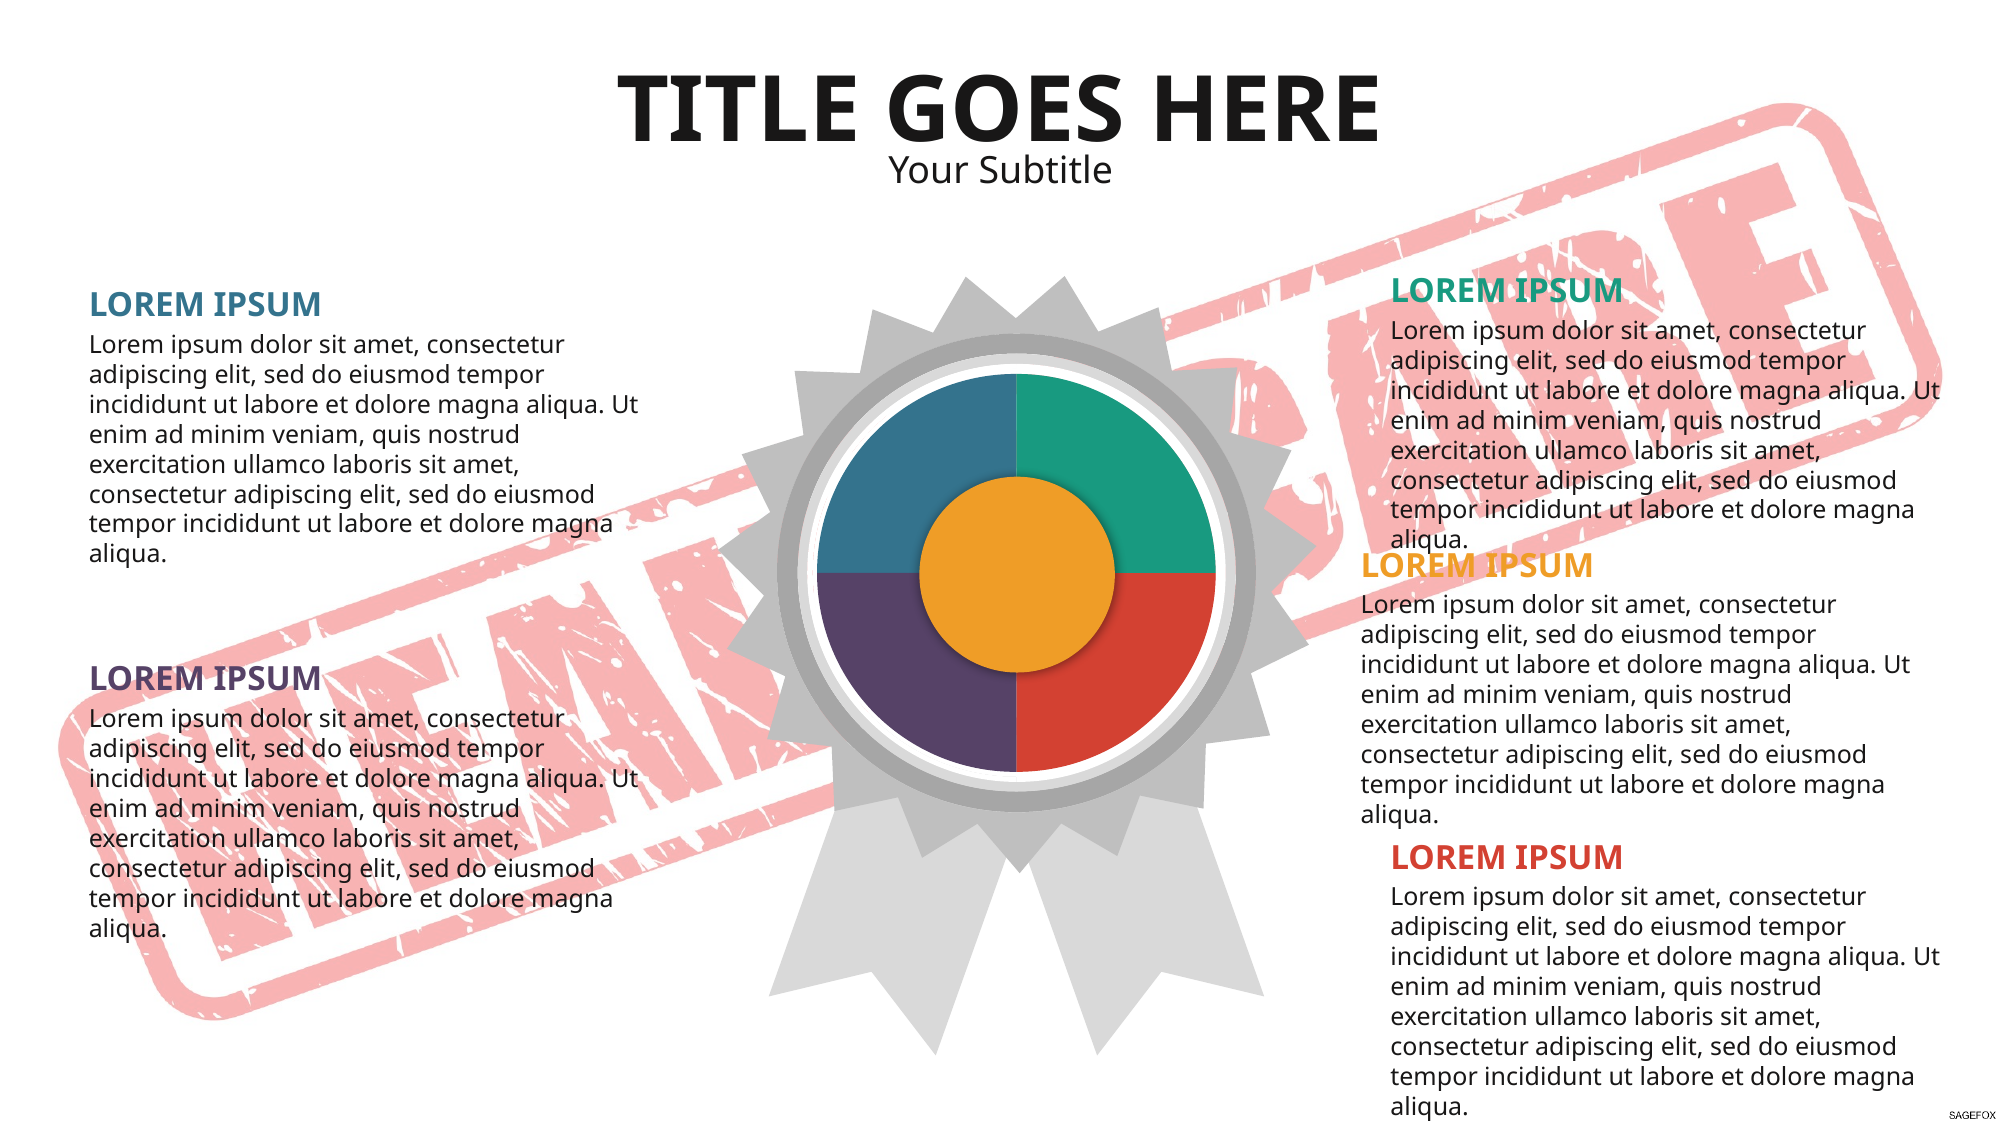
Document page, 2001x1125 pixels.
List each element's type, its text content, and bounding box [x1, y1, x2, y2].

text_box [717, 275, 1317, 1056]
text_box LOREM IPSUM Lorem ipsum dolor sit amet, consectetur adipiscing elit, sed do eiusmod tempor incididunt ut labore et dolore magna aliqua. Ut enim ad minim veniam, quis nostrud exercitation ullamco laboris sit amet, consectetur adipiscing elit, sed do eiusmod tempor incididunt ut labore et dolore magna aliqua. [73, 650, 677, 950]
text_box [548, 42, 1452, 199]
picture [1979, 0, 2001, 1125]
text_box LOREM IPSUM Lorem ipsum dolor sit amet, consectetur adipiscing elit, sed do eiusmod tempor incididunt ut labore et dolore magna aliqua. Ut enim ad minim veniam, quis nostrud exercitation ullamco laboris sit amet, consectetur adipiscing elit, sed do eiusmod tempor incididunt ut labore et dolore magna aliqua. [1375, 262, 1979, 562]
text_box LOREM IPSUM Lorem ipsum dolor sit amet, consectetur adipiscing elit, sed do eiusmod tempor incididunt ut labore et dolore magna aliqua. Ut enim ad minim veniam, quis nostrud exercitation ullamco laboris sit amet, consectetur adipiscing elit, sed do eiusmod tempor incididunt ut labore et dolore magna aliqua. [73, 276, 677, 576]
text_box LOREM IPSUM Lorem ipsum dolor sit amet, consectetur adipiscing elit, sed do eiusmod tempor incididunt ut labore et dolore magna aliqua. Ut enim ad minim veniam, quis nostrud exercitation ullamco laboris sit amet, consectetur adipiscing elit, sed do eiusmod tempor incididunt ut labore et dolore magna aliqua. [1375, 828, 1979, 1125]
text_box LOREM IPSUM Lorem ipsum dolor sit amet, consectetur adipiscing elit, sed do eiusmod tempor incididunt ut labore et dolore magna aliqua. Ut enim ad minim veniam, quis nostrud exercitation ullamco laboris sit amet, consectetur adipiscing elit, sed do eiusmod tempor incididunt ut labore et dolore magna aliqua. [1345, 536, 1949, 836]
